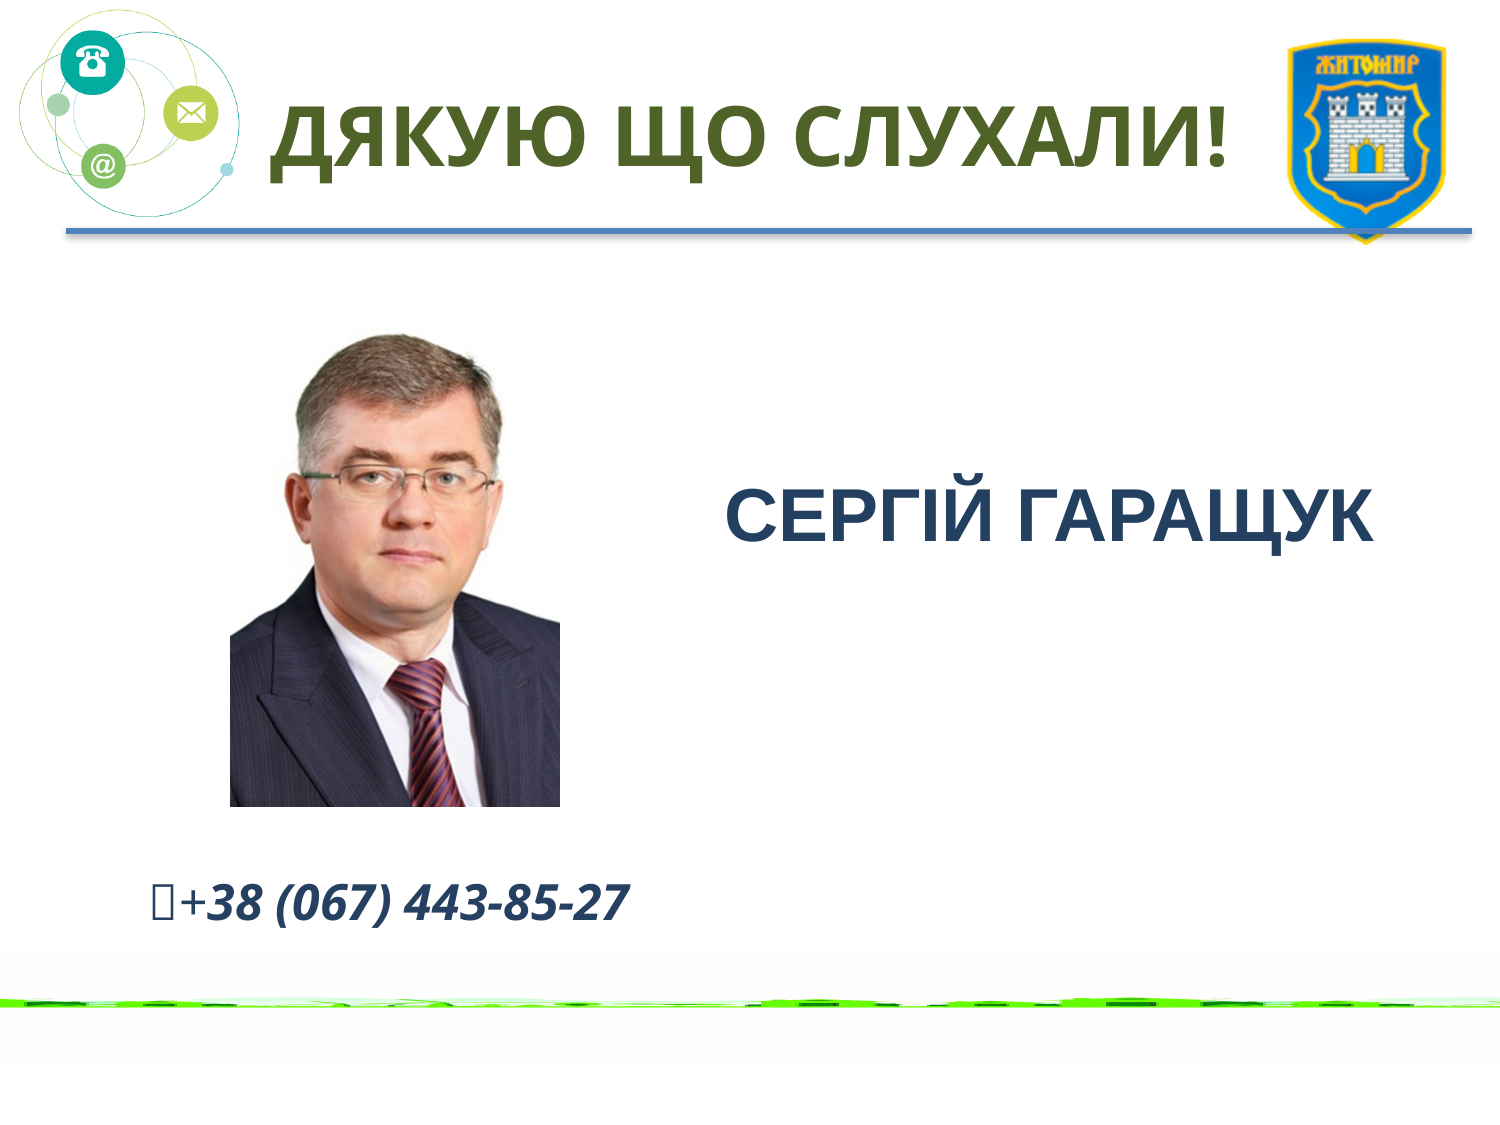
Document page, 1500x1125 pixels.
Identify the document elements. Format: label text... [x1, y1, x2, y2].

text_box ДЯКУЮ ЩО СЛУХАЛИ! [257, 76, 1264, 191]
picture [1269, 20, 1470, 230]
text_box +38 (067) 443-85-27 [134, 862, 879, 938]
picture [0, 940, 1500, 1125]
picture [229, 323, 560, 807]
picture [1269, 232, 1470, 268]
picture [6, 0, 253, 228]
text_box СЕРГІЙ ГАРАЩУК [709, 459, 1500, 731]
